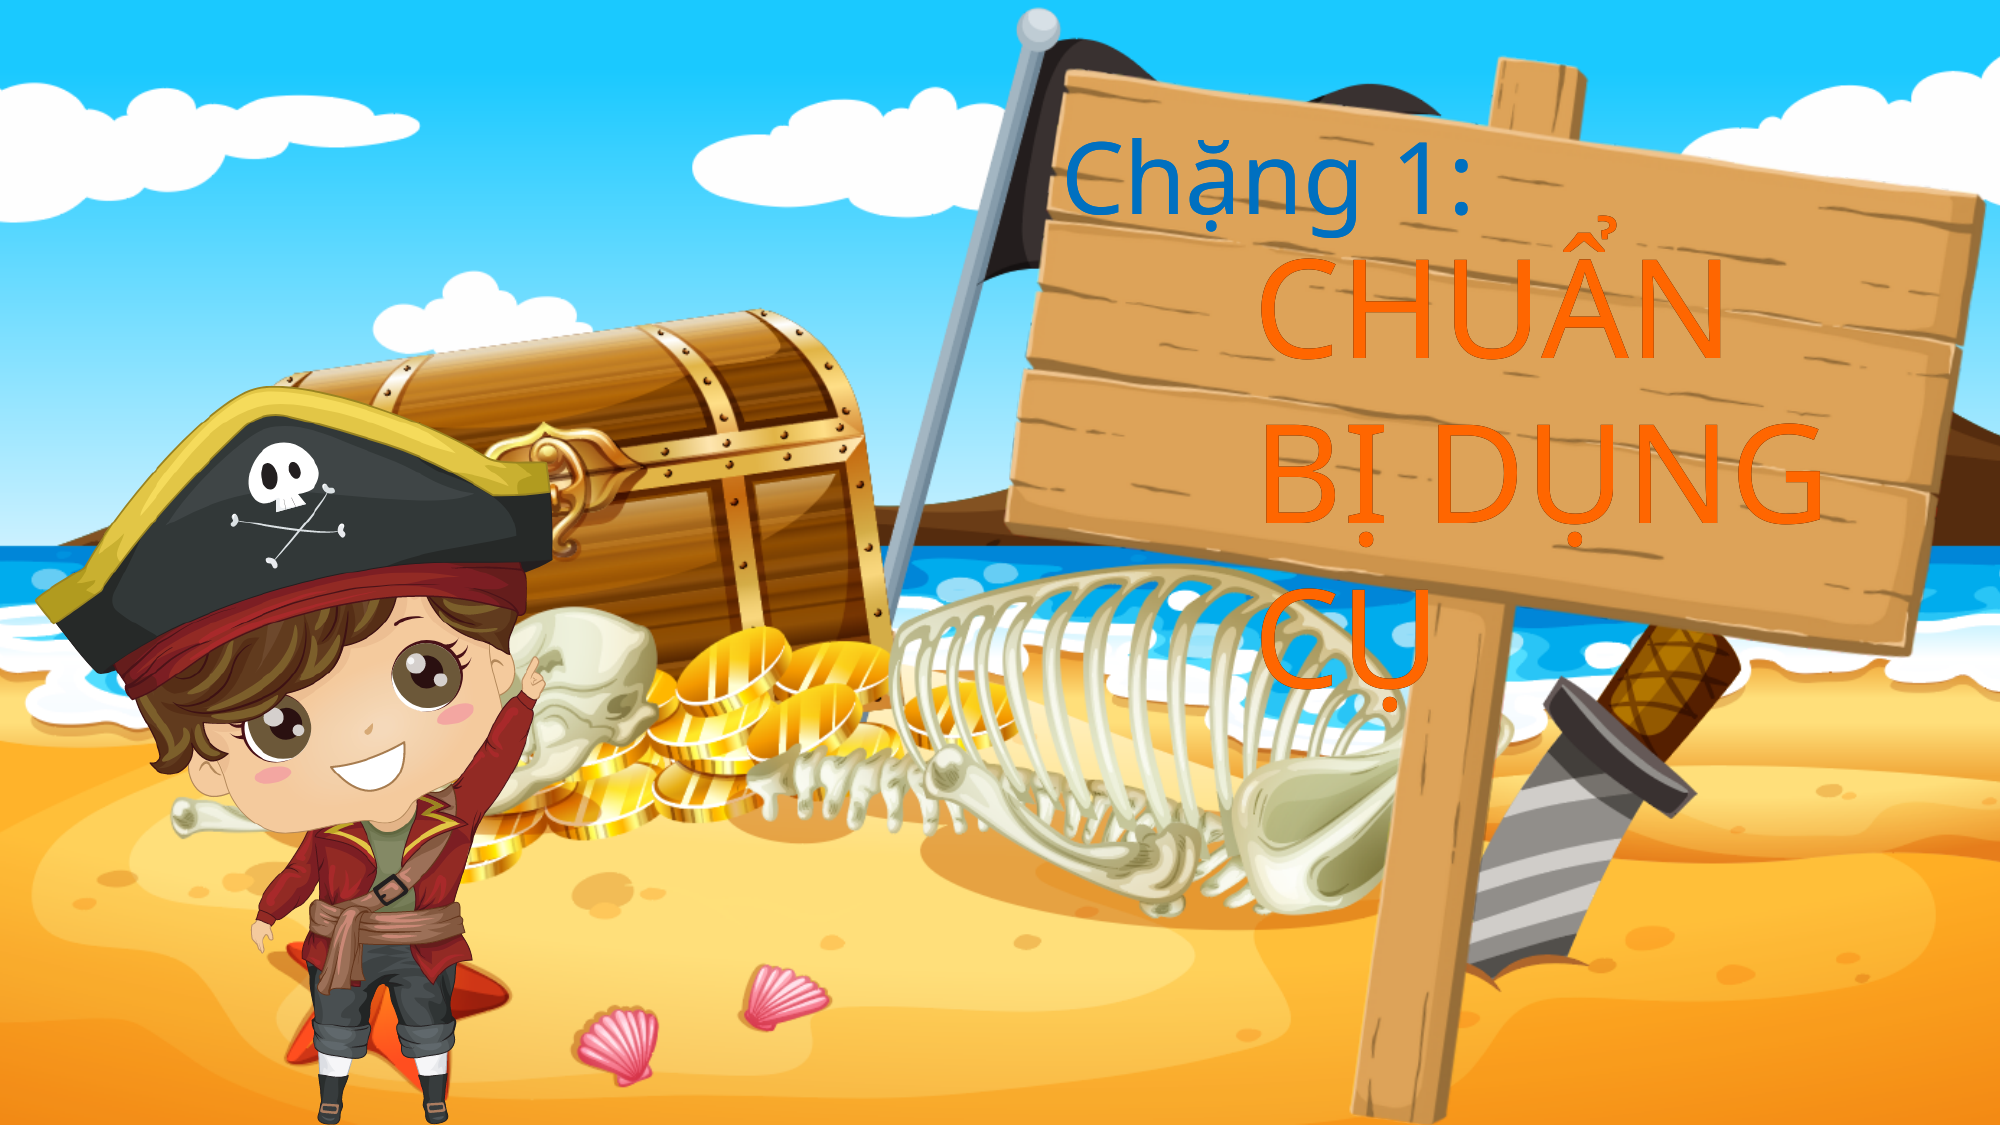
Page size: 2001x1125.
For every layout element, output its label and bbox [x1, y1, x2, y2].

text_box [1046, 106, 1817, 243]
text_box [1238, 214, 1904, 563]
picture [0, 0, 2000, 1125]
